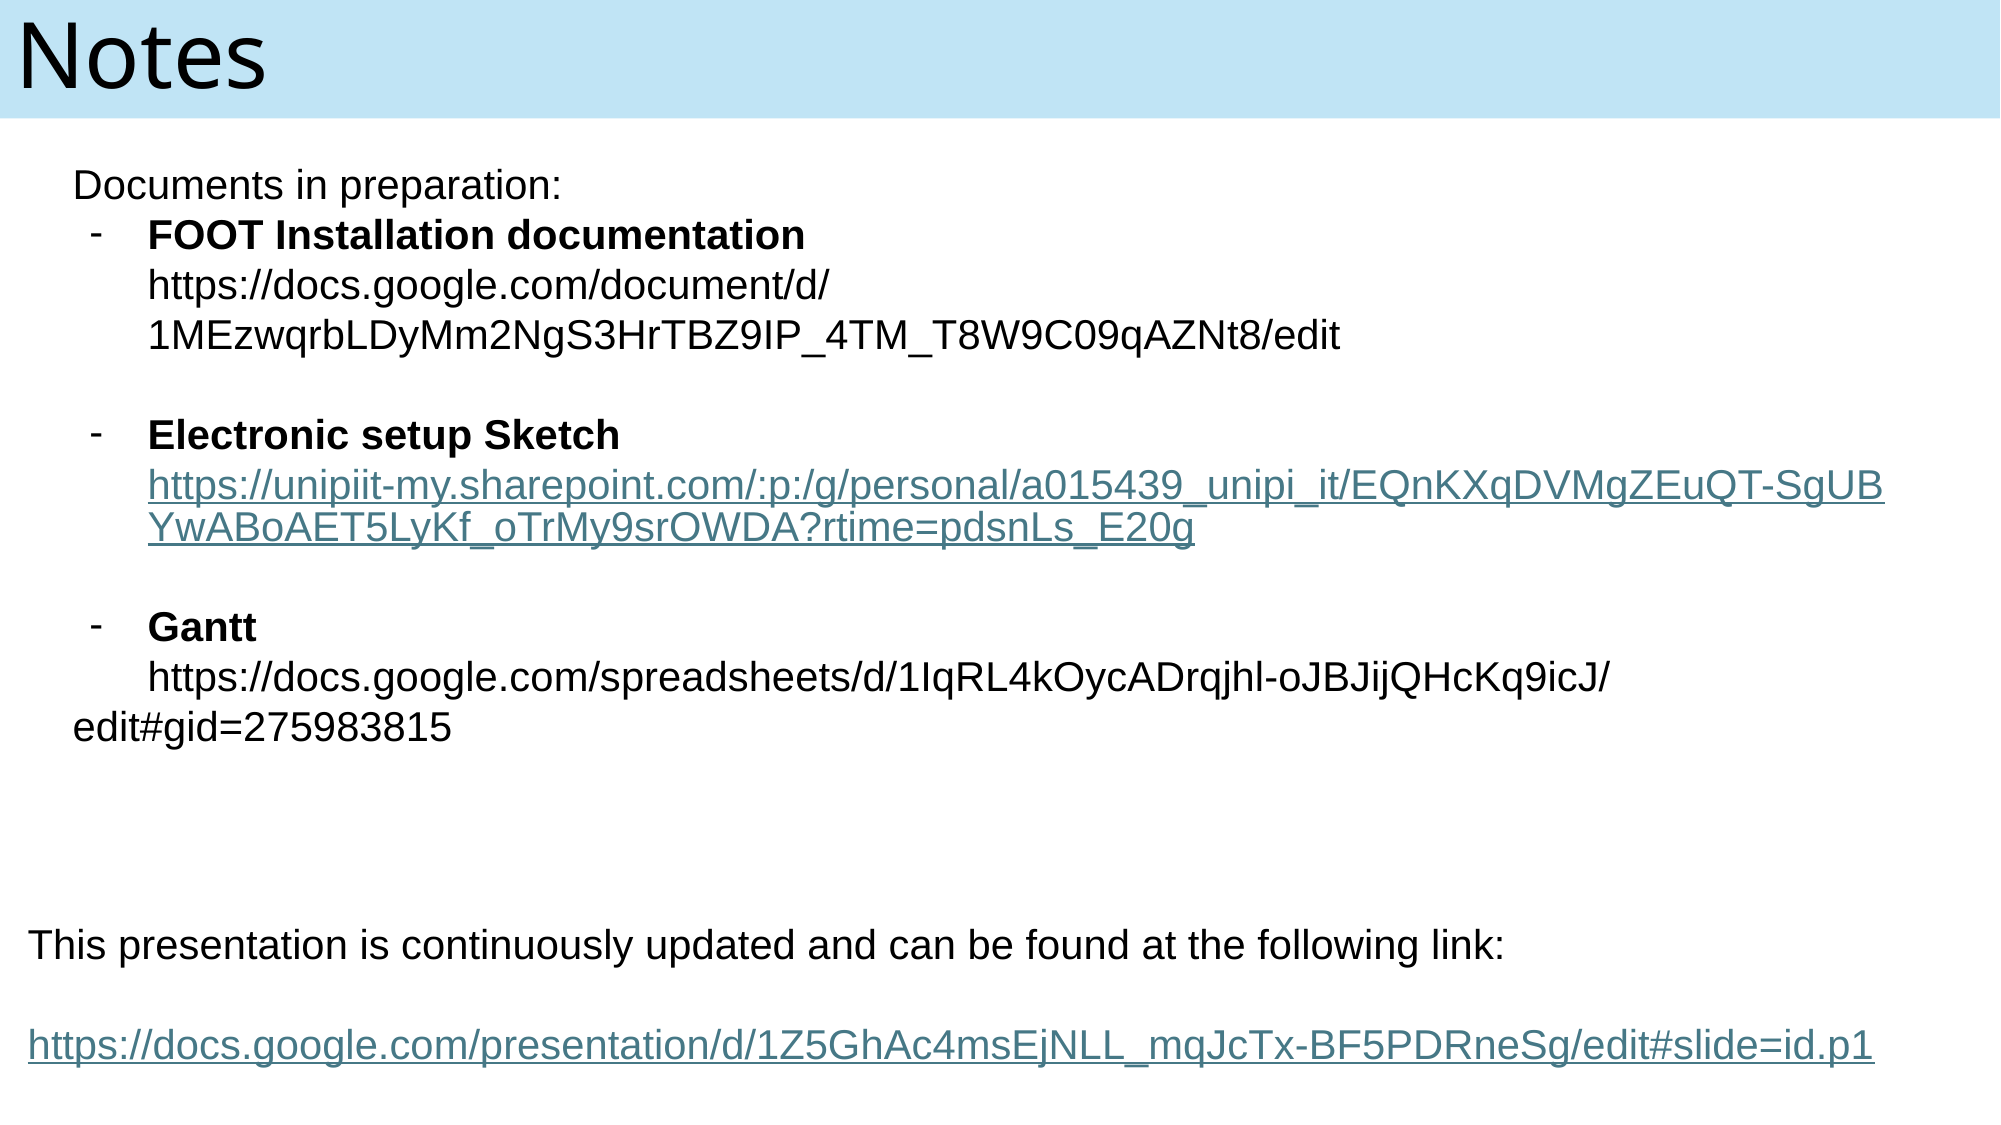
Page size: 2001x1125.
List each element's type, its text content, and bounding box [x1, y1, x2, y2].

text_box This presentation is continuously updated and can be found at the following link: https://docs.google.com/presentation/d/1Z5GhAc4msEjNLL_mqJcTx-BF5PDRneSg/edit#slide=id.p1 [12, 902, 1958, 1113]
text_box Notes [0, 0, 2000, 119]
text_box Documents in preparation: FOOT Installation documentation https://docs.google.com/document/d/1MEzwqrbLDyMm2NgS3HrTBZ9IP_4TM_T8W9C09qAZNt8/edit Electronic setup Sketch https://unipiit-my.sharepoint.com/:p:/g/personal/a015439_unipi_it/EQnKXqDVMgZEuQT-SgUBYwABoAET5LyKf_oTrMy9srOWDA?rtime=pdsnLs_E20g Gantt https://docs.google.com/spreadsheets/d/1IqRL4kOycADrqjhl-oJBJijQHcKq9icJ/edit#gid=275983815 [57, 142, 1913, 852]
